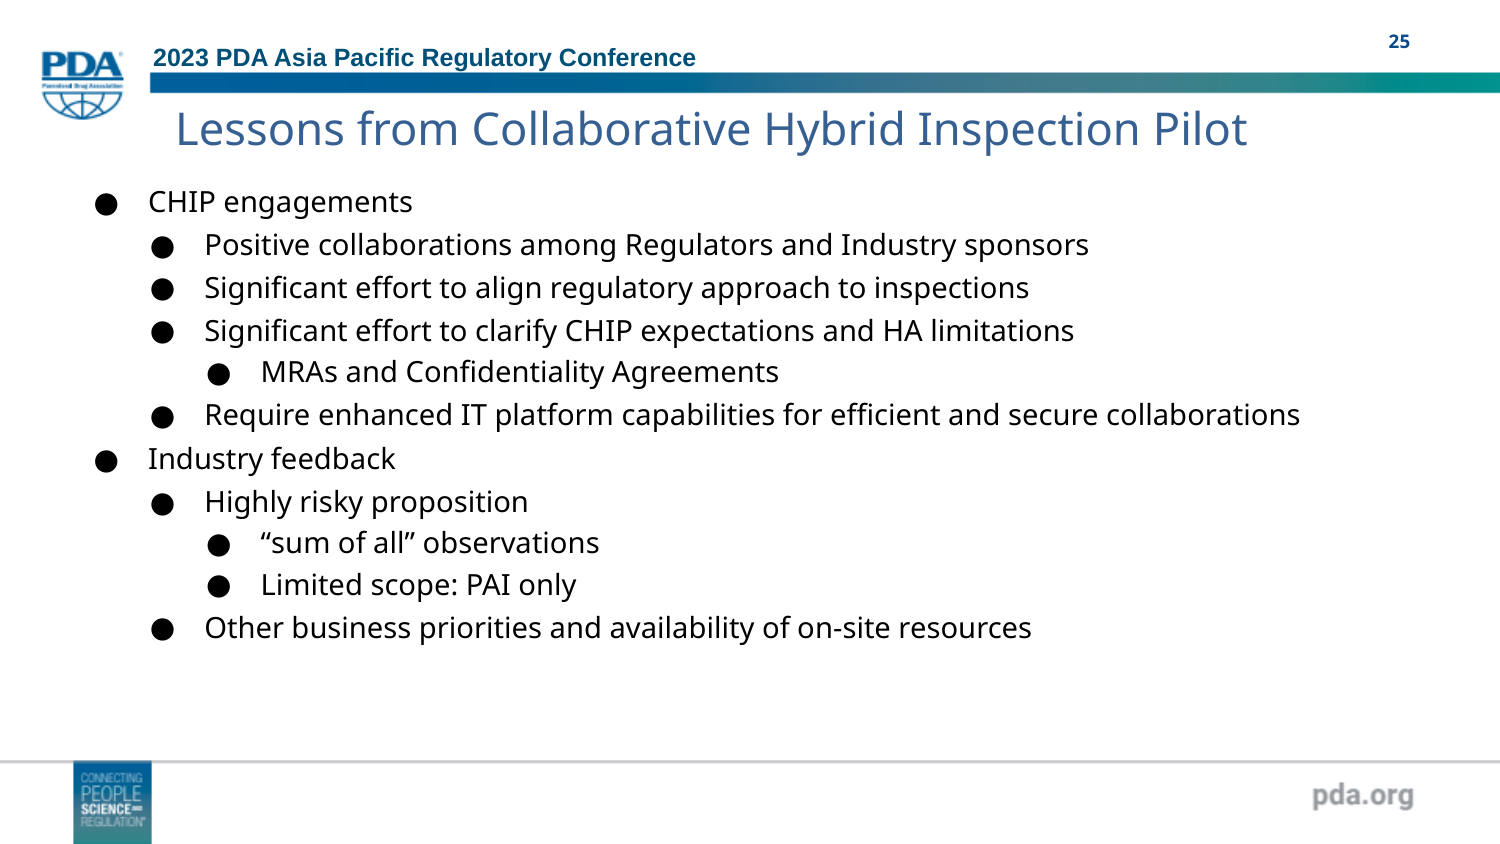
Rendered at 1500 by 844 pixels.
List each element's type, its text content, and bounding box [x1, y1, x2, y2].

title Lessons from Collaborative Hybrid Inspection Pilot [52, 85, 1386, 180]
list CHIP engagements Positive collaborations among Regulators and Industry sponsors Significant effort to align regulatory approach to inspections Significant effort to clarify CHIP expectations and HA limitations MRAs and Confidentiality Agreements Require enhanced IT platform capabilities for efficient and secure collaborations Industry feedback Highly risky proposition “sum of all” observations Limited scope: PAI only Other business priorities and availability of on-site resources [73, 181, 1500, 839]
